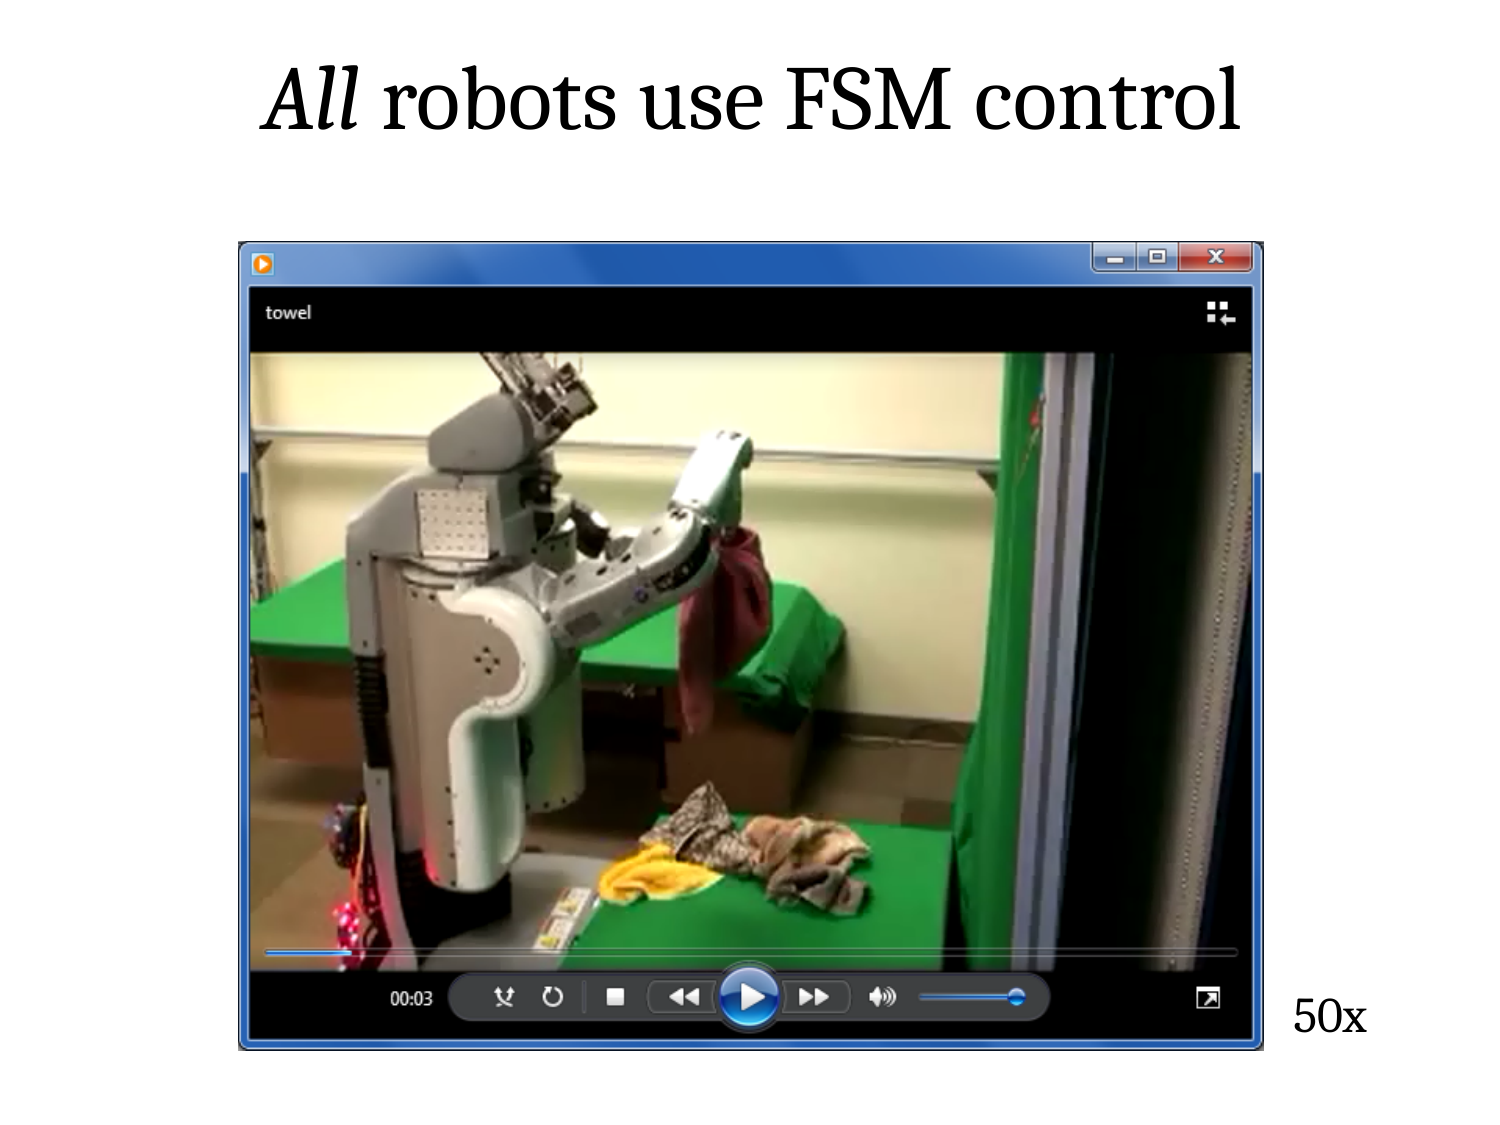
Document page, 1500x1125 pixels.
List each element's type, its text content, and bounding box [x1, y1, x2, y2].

text_box 50x [1278, 974, 1382, 1050]
picture [238, 241, 1265, 1051]
text_box All robots use FSM control [180, 30, 1325, 156]
